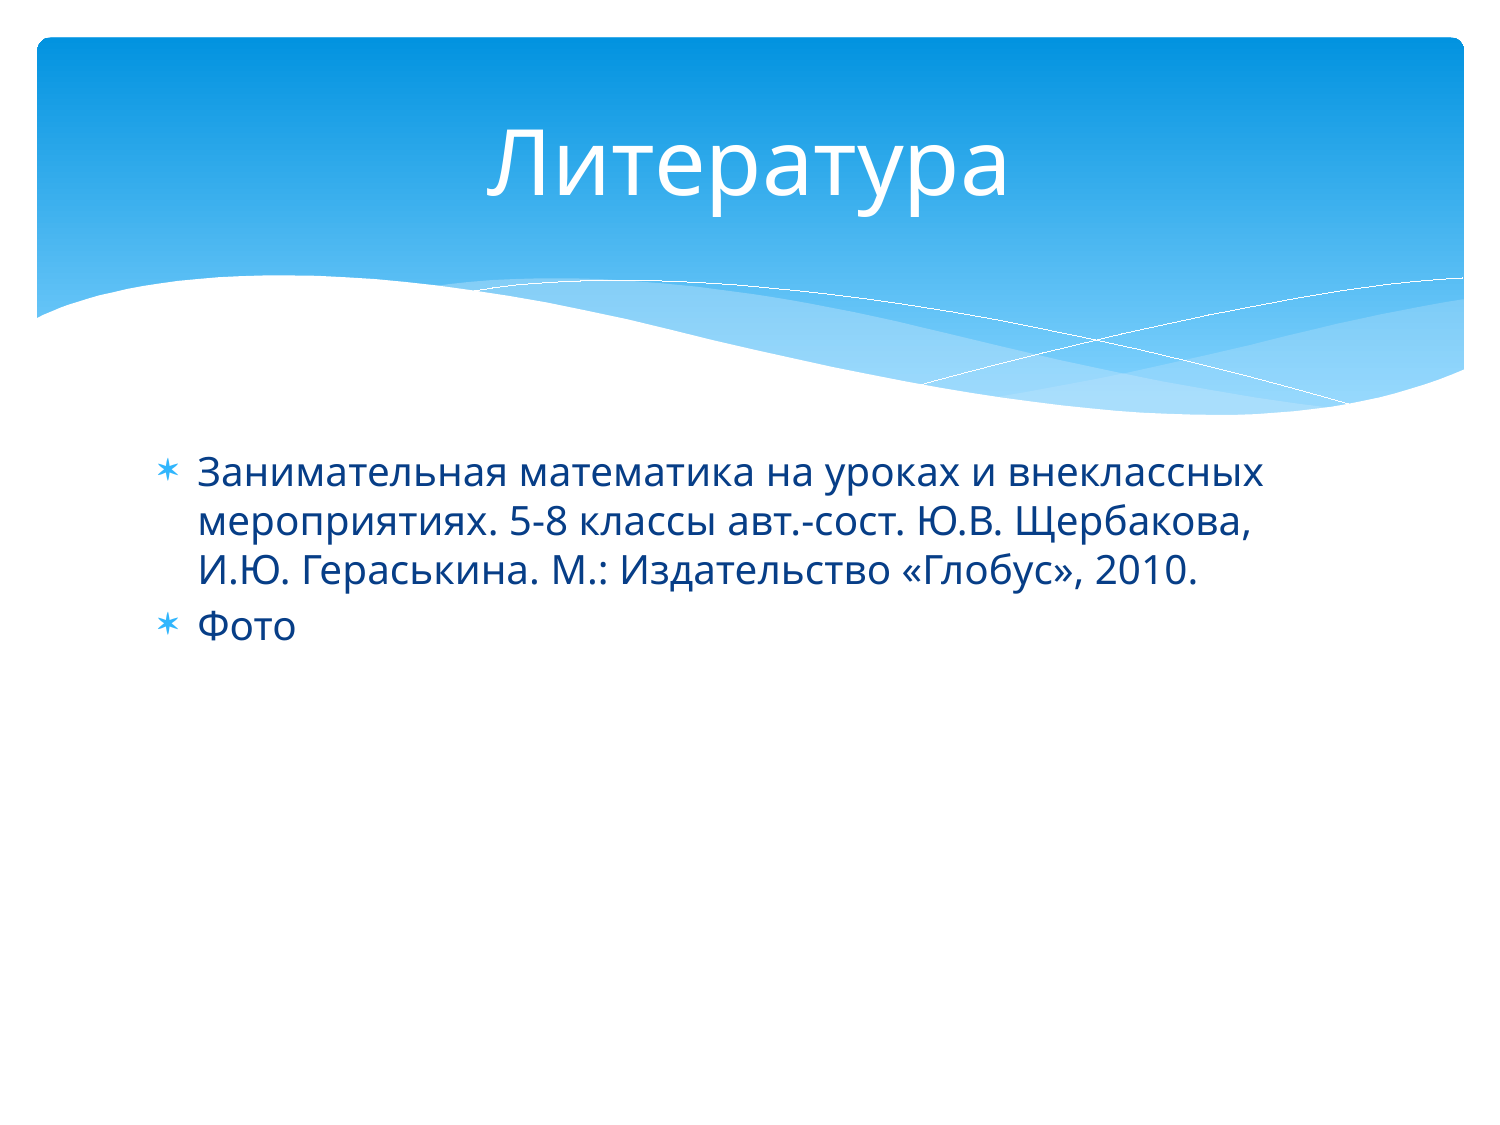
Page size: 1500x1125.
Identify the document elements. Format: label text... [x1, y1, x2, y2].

list Занимательная математика на уроках и внеклассных мероприятиях. 5-8 классы авт.-сост. Ю.В. Щербакова, И.Ю. Гераськина. М.: Издательство «Глобус», 2010. Фото [143, 438, 1359, 693]
title Литература [75, 55, 1425, 261]
